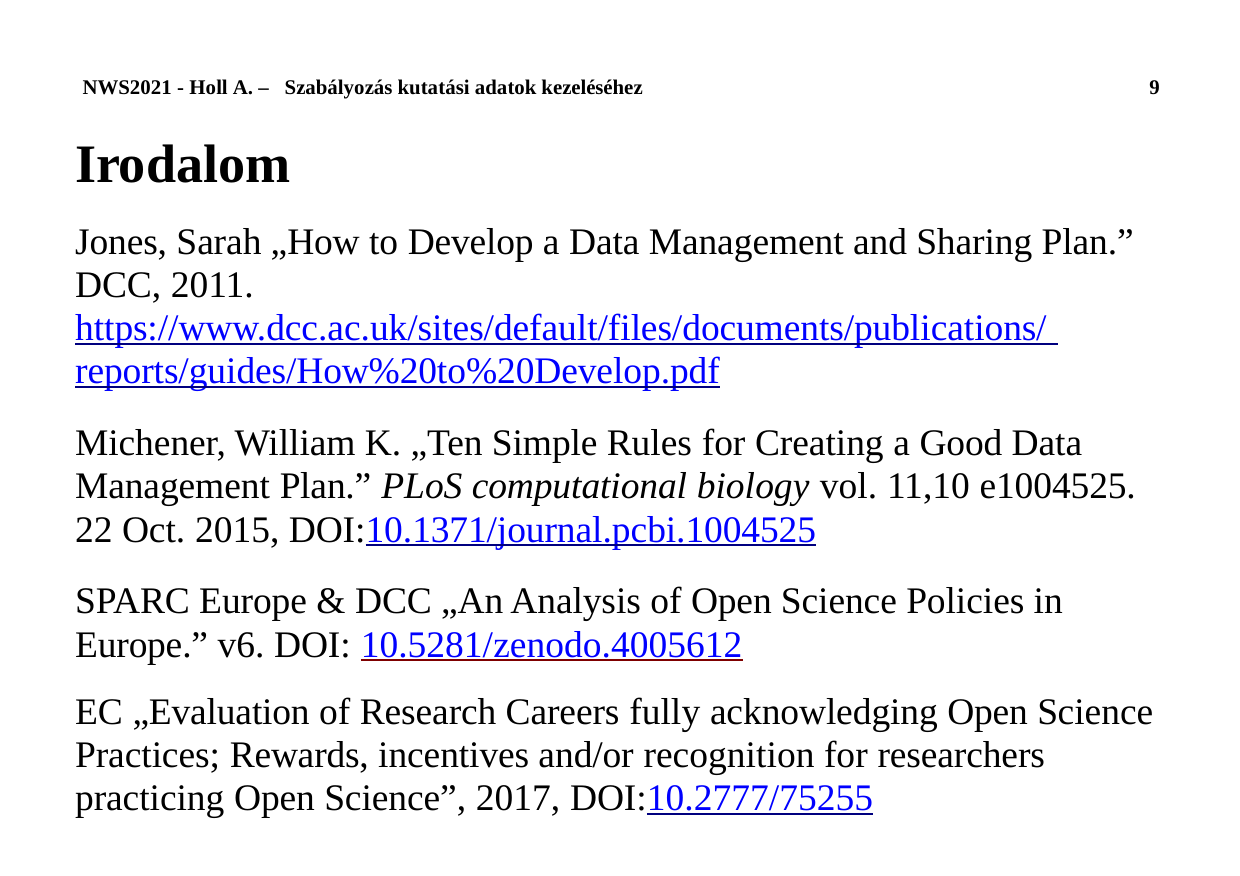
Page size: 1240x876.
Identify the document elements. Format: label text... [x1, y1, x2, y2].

title Irodalom [73, 126, 294, 214]
list Jones, Sarah „How to Develop a Data Management and Sharing Plan.” DCC, 2011. https://www.dcc.ac.uk/sites/default/files/documents/publications/ reports/guides/How%20to%20Develop.pdf Michener, William K. „Ten Simple Rules for Creating a Good Data Management Plan.” PLoS computational biology vol. 11,10 e1004525. 22 Oct. 2015, DOI:10.1371/journal.pcbi.1004525 SPARC Europe & DCC „An Analysis of Open Science Policies in Europe.” v6. DOI: 10.5281/zenodo.4005612 EC „Evaluation of Research Careers fully acknowledging Open Science Practices; Rewards, incentives and/or recognition for researchers practicing Open Science”, 2017, DOI:10.2777/75255 [73, 214, 1168, 819]
text_box NWS2021 - Holl A. – Szabályozás kutatási adatok kezeléséhez 9 [80, 71, 1160, 124]
